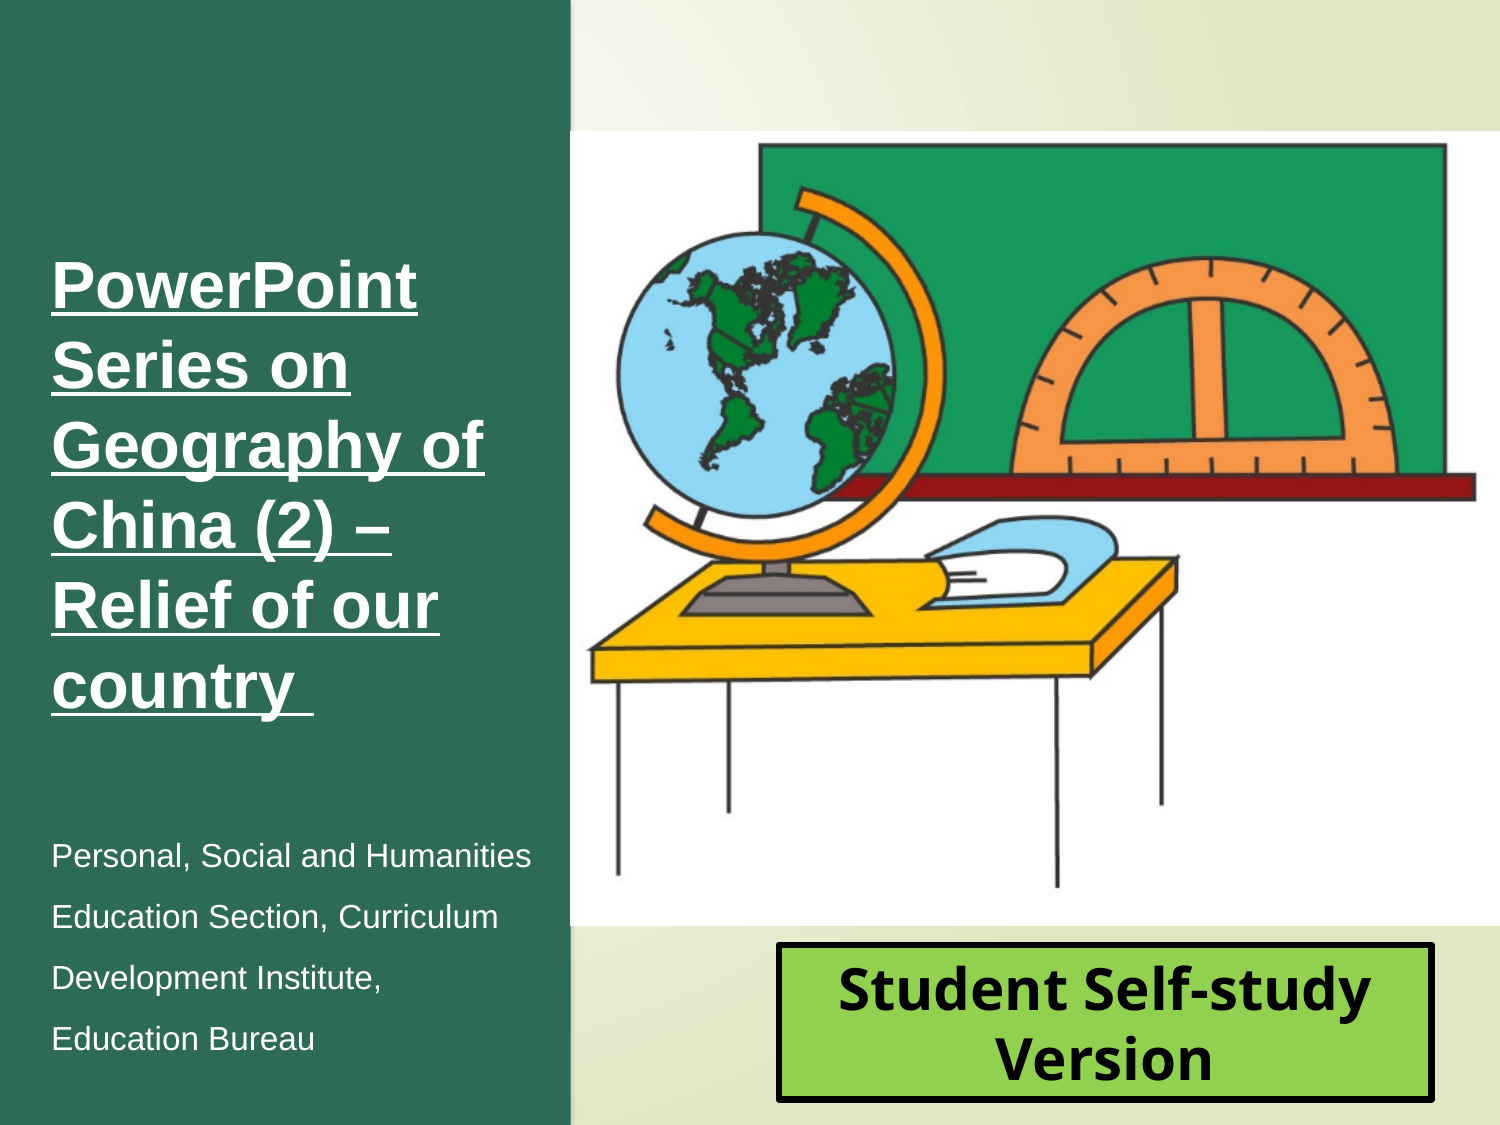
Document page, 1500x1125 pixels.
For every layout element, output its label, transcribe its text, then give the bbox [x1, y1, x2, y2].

text_box Student Self-study Version [778, 944, 1432, 1100]
title PowerPoint Series on Geography of China (2) – Relief of our country [36, 218, 540, 730]
text_box [574, 933, 1500, 1125]
text_box [0, 0, 571, 1125]
picture [570, 130, 1500, 927]
text_box Personal, Social and Humanities Education Section, Curriculum Development Institute, Education Bureau [36, 826, 883, 966]
text_box [571, 0, 1500, 130]
